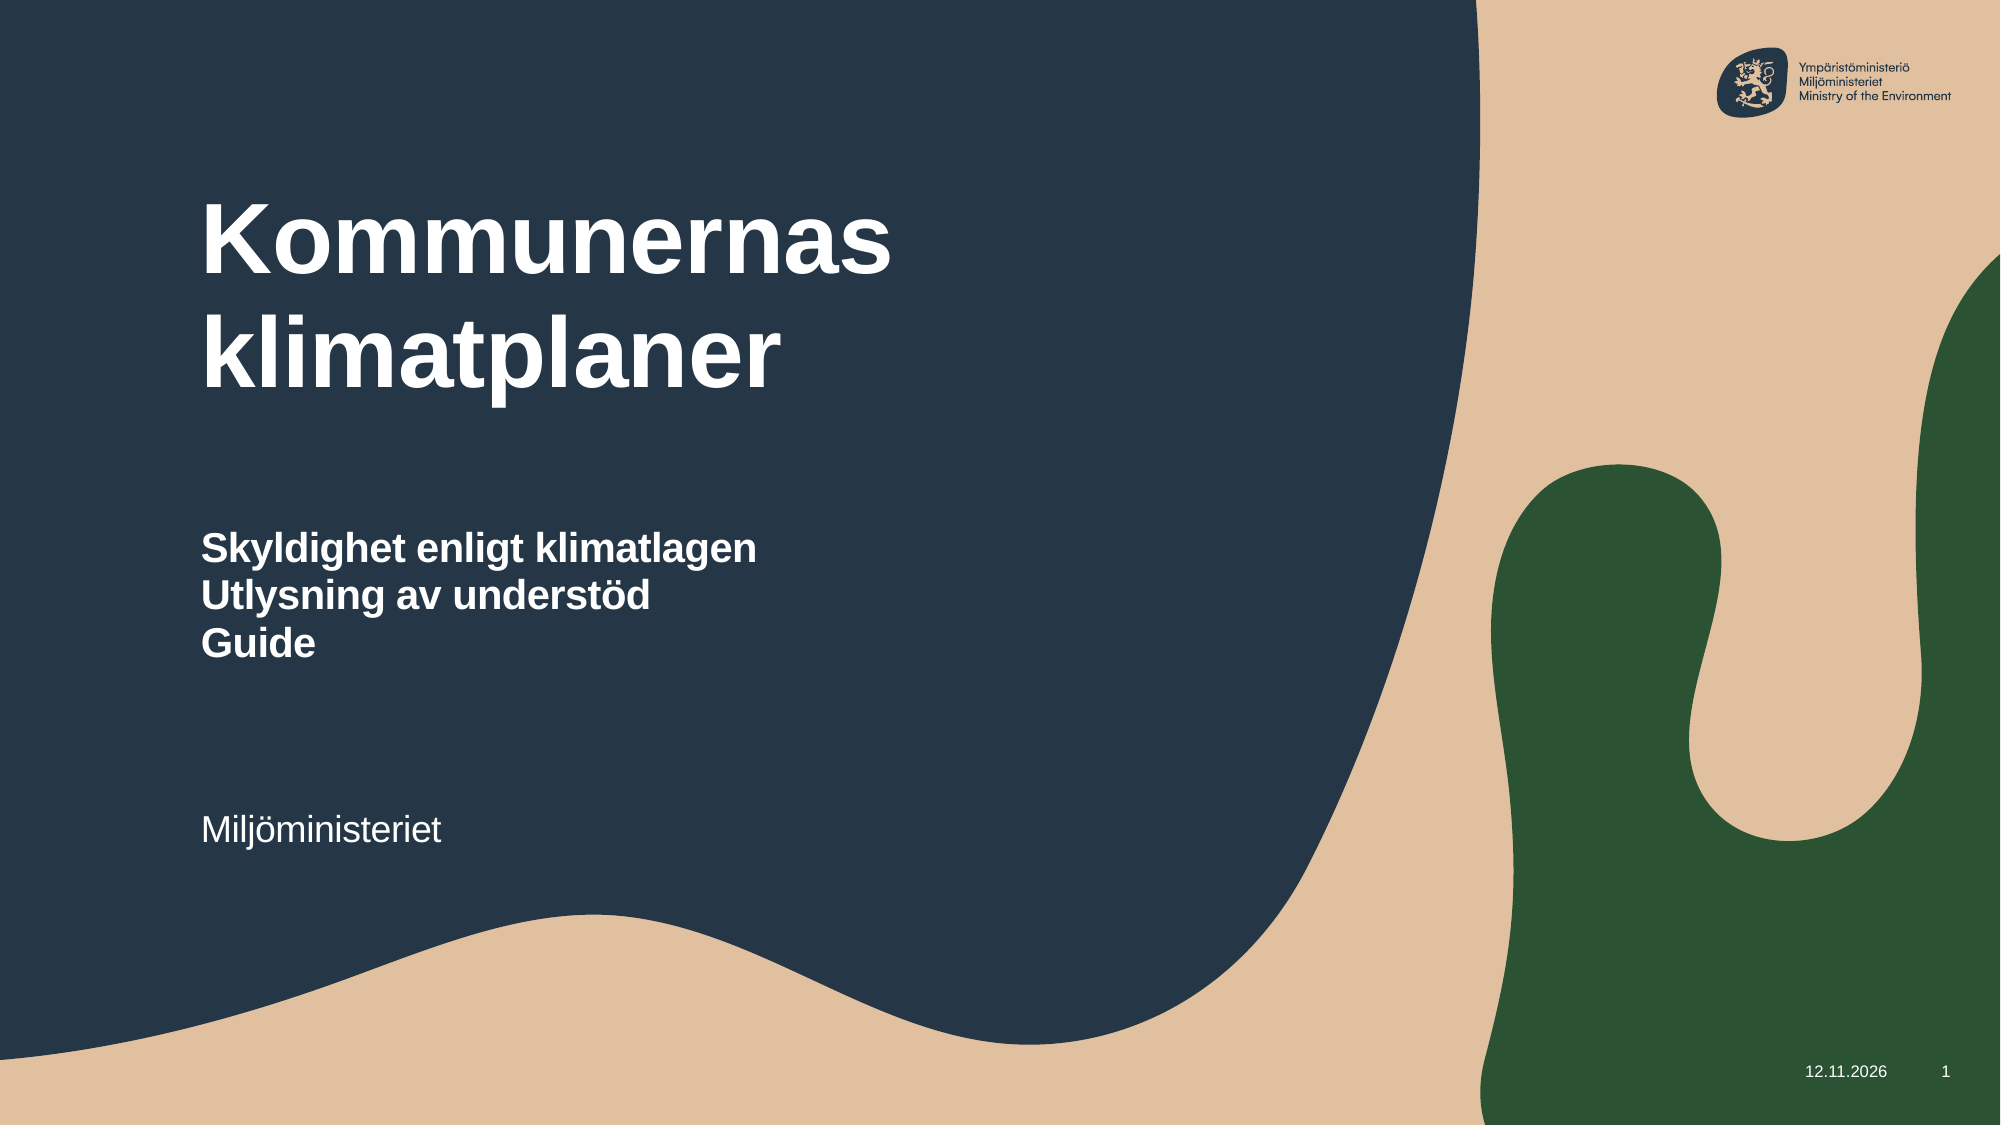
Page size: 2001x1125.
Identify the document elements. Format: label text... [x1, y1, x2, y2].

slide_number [1785, 1054, 1908, 1088]
slide_number 1 [1910, 1054, 1982, 1088]
title Kommunernas klimatplaner Skyldighet enligt klimatlagen Utlysning av understöd Guide [200, 182, 1339, 672]
subtitle Miljöministeriet [200, 804, 1339, 1010]
